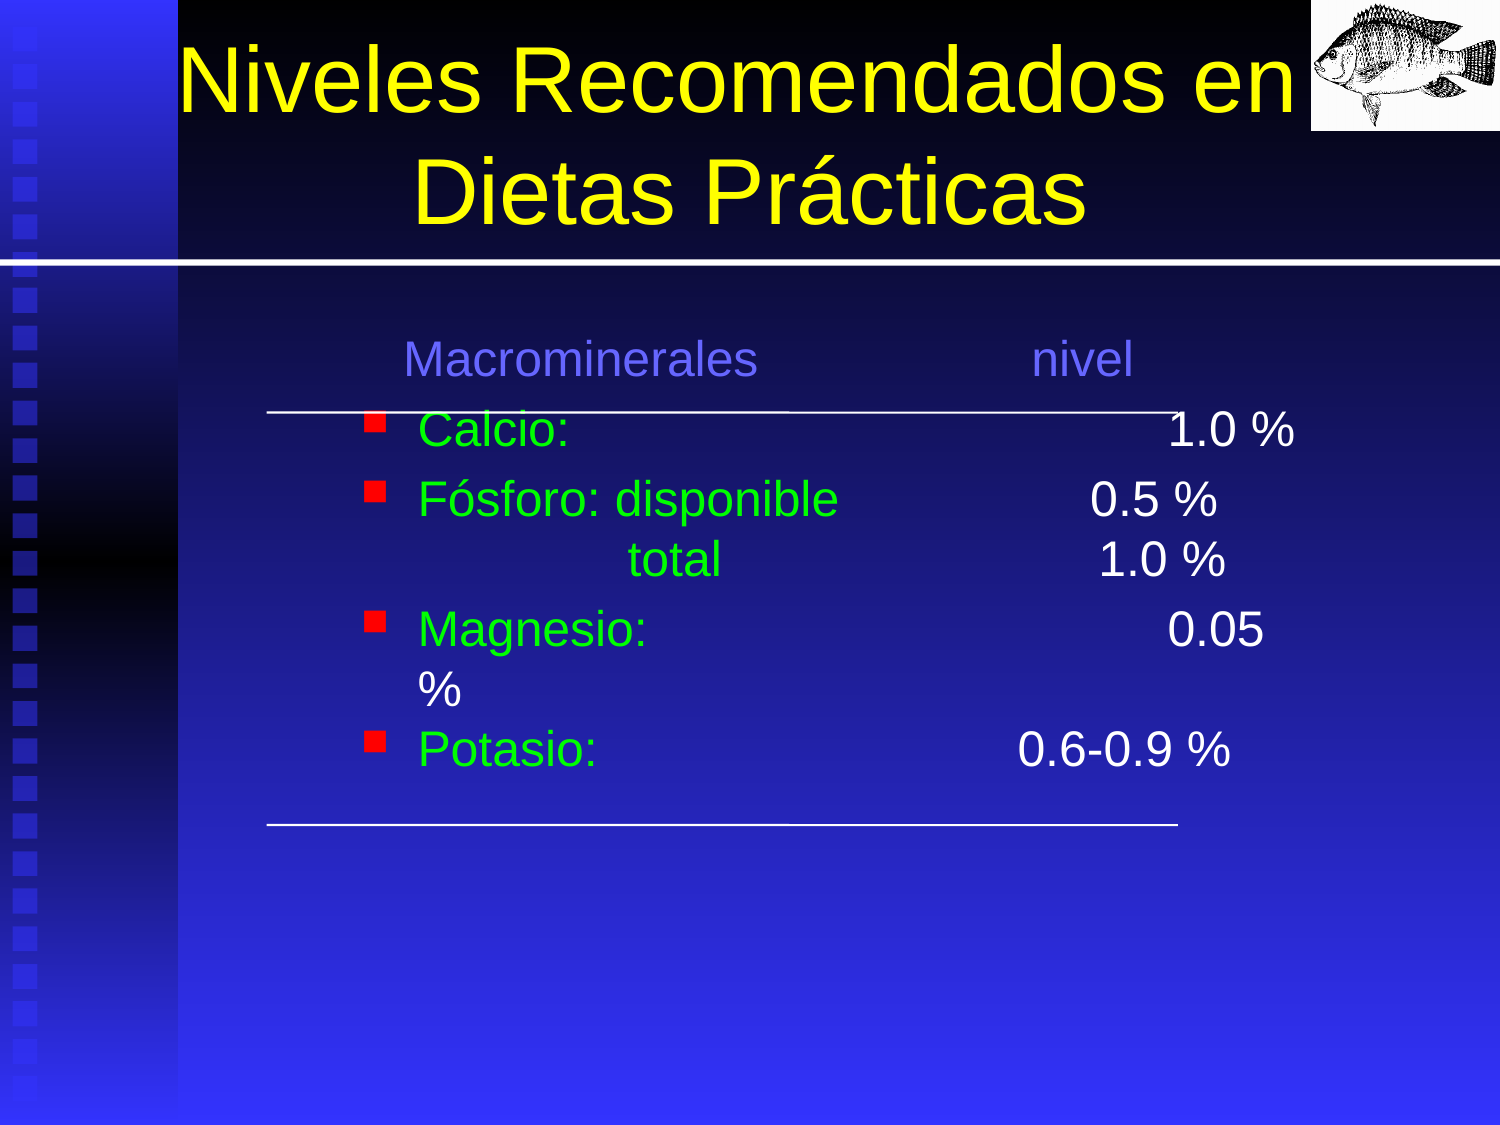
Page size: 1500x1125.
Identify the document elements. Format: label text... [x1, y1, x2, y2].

list Macrominerales nivel Calcio: 1.0 % Fósforo: disponible 0.5 % total 1.0 % Magnesio: 0.05 % Potasio: 0.6-0.9 % [345, 318, 1314, 995]
picture [1310, 0, 1500, 131]
title Niveles Recomendados en Dietas Prácticas [0, 37, 1500, 226]
